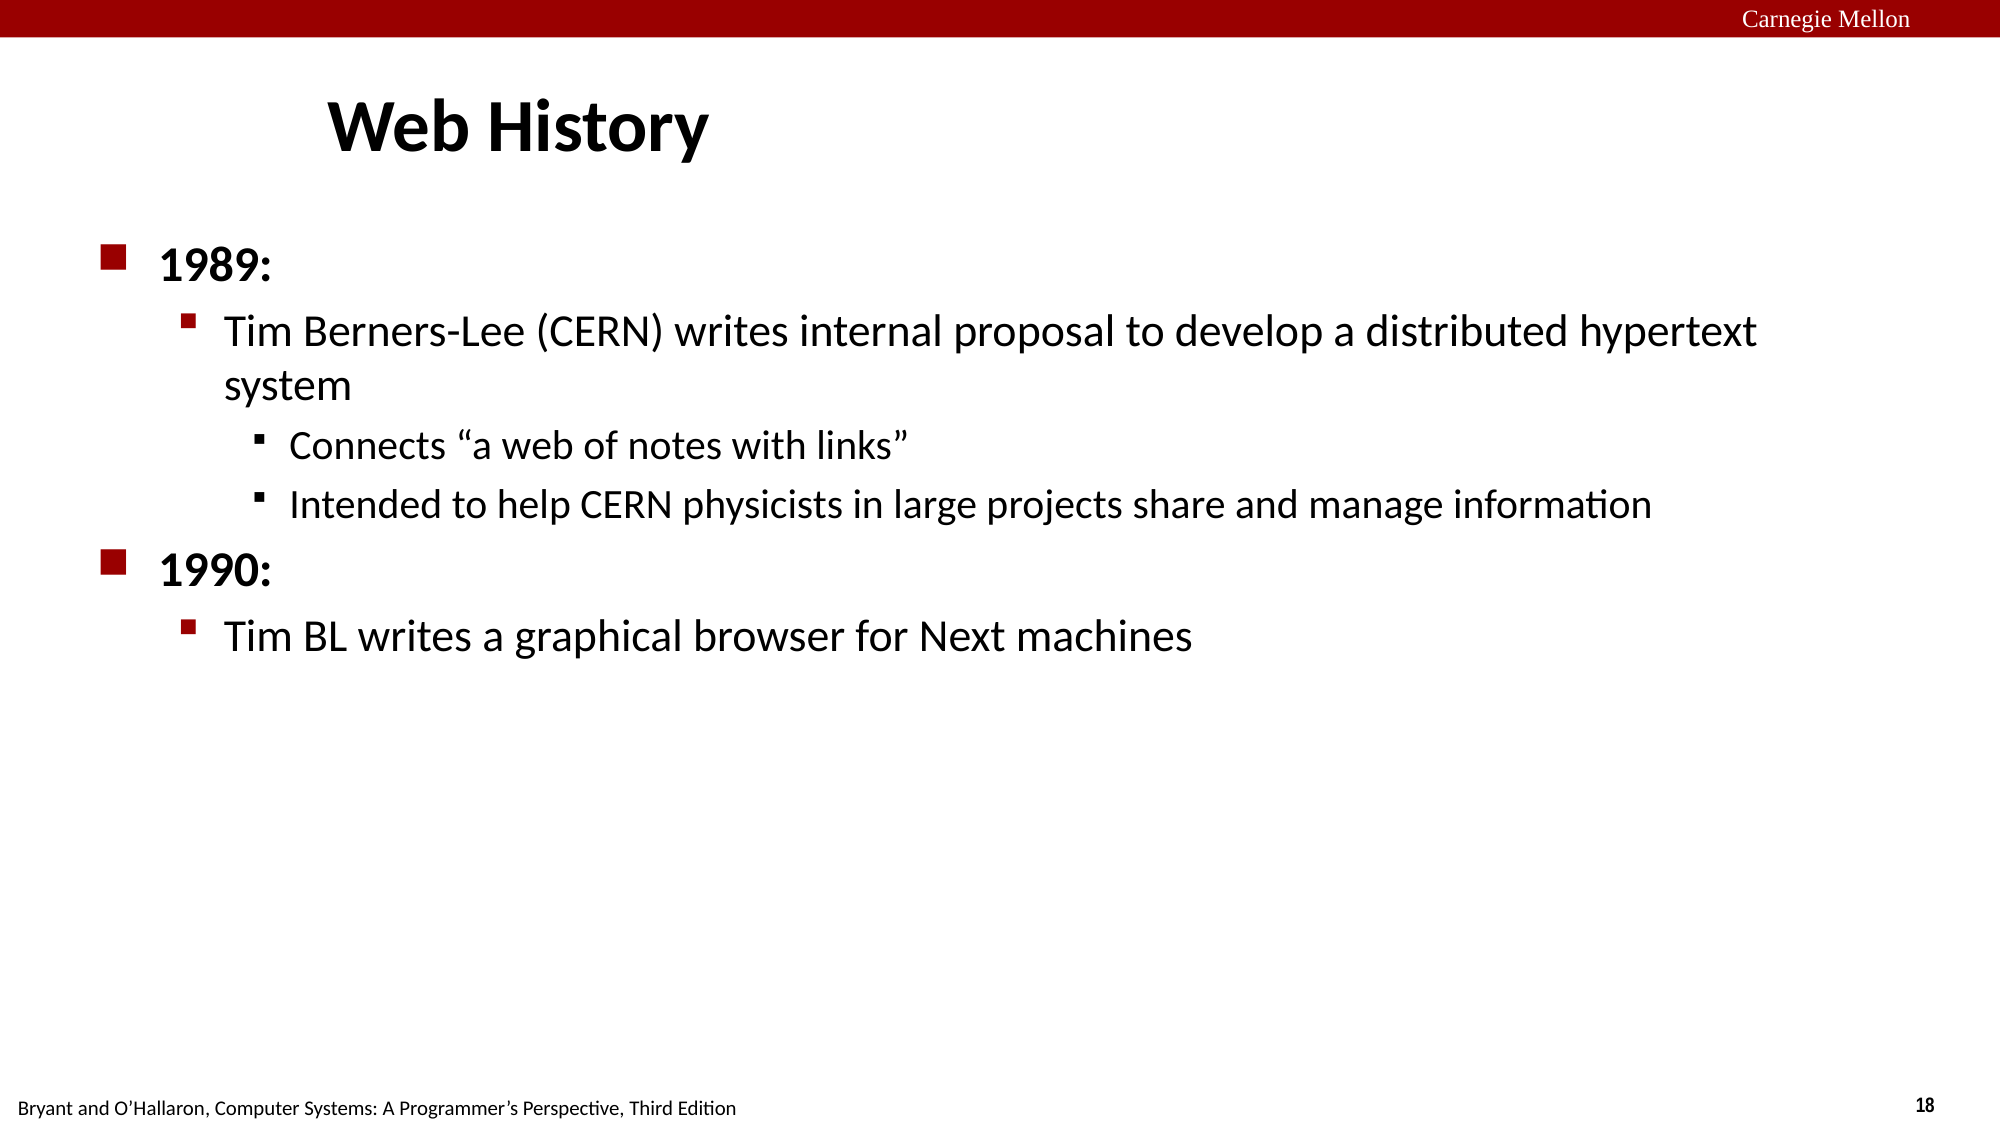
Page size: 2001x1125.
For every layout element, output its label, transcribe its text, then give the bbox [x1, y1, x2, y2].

list 1989: Tim Berners-Lee (CERN) writes internal proposal to develop a distributed hypertext system Connects “a web of notes with links” Intended to help CERN physicists in large projects share and manage information 1990: Tim BL writes a graphical browser for Next machines [86, 223, 1815, 1040]
title Web History [312, 68, 1451, 163]
